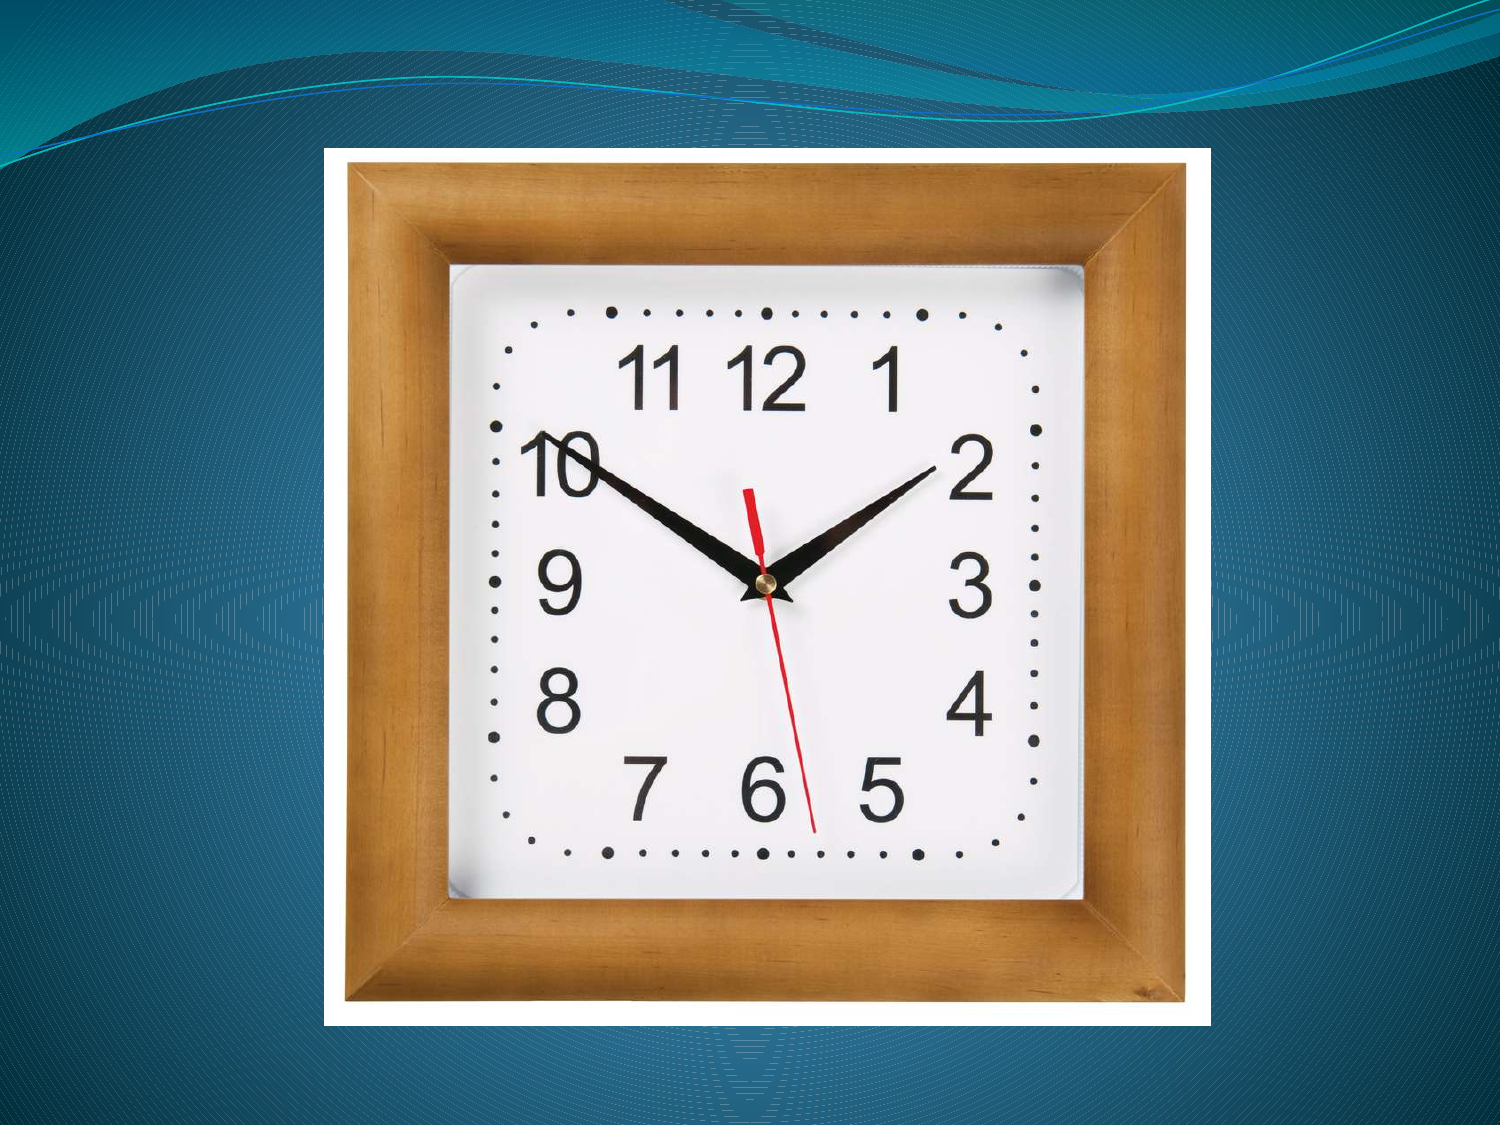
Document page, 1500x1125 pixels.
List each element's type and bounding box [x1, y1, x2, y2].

picture [324, 148, 1211, 1026]
